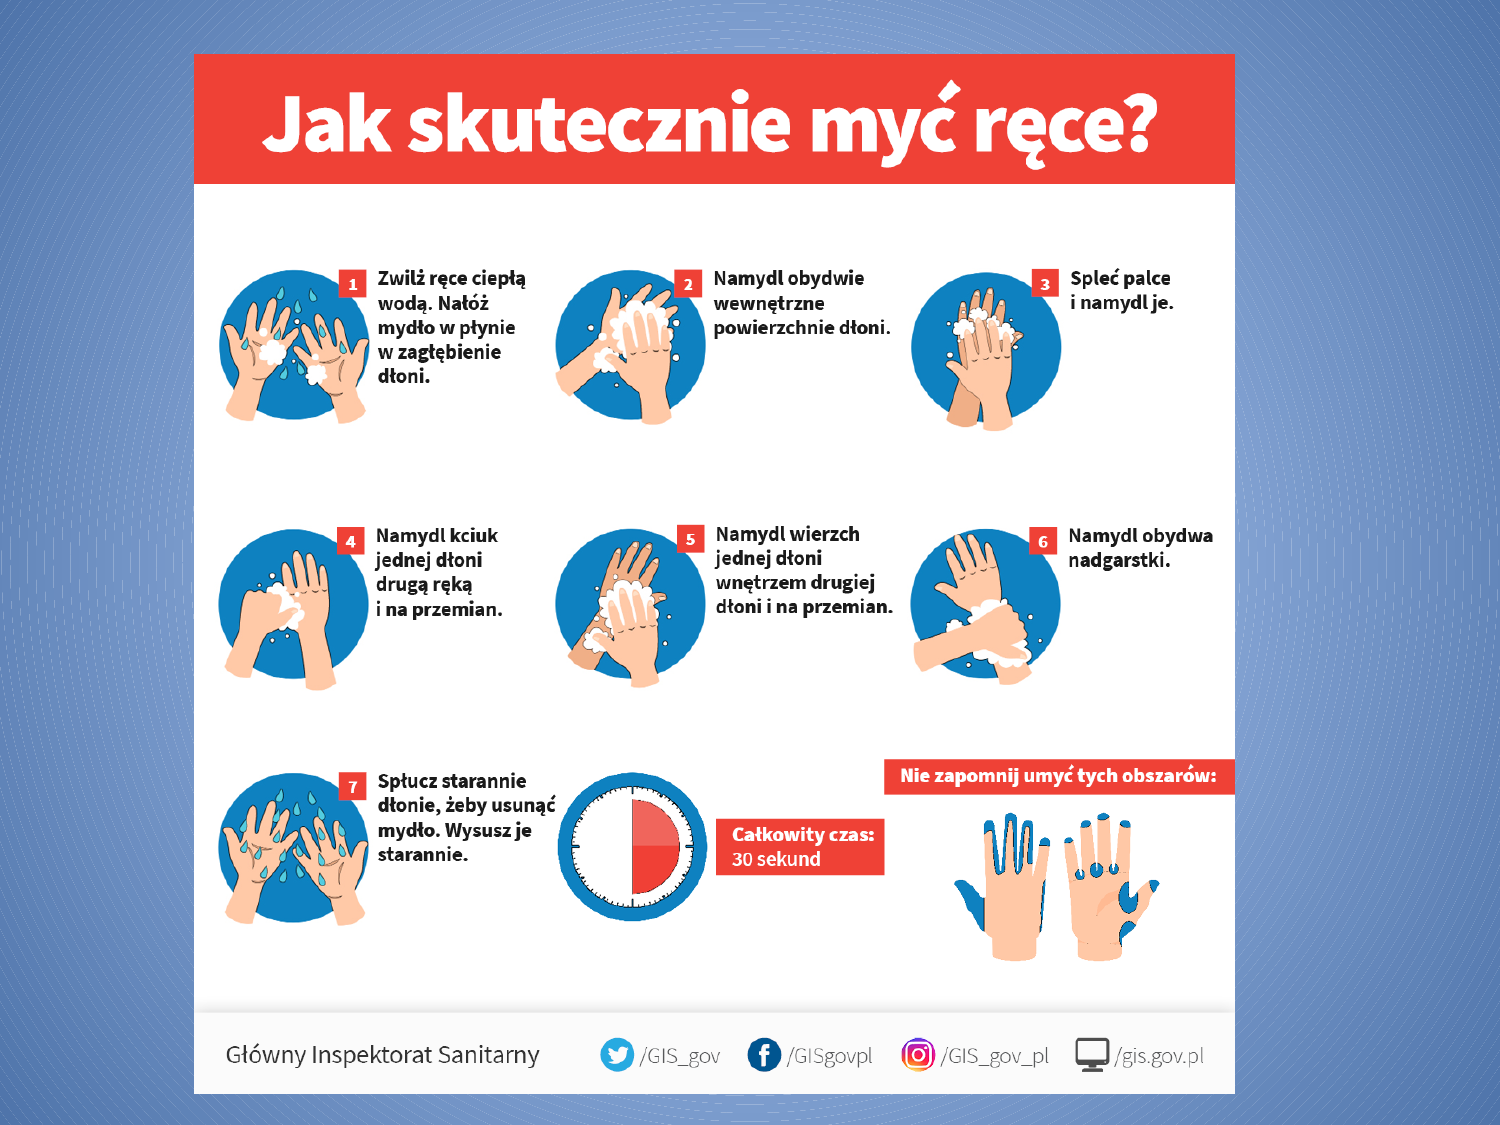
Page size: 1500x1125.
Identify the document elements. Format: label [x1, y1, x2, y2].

picture [194, 54, 1235, 1095]
